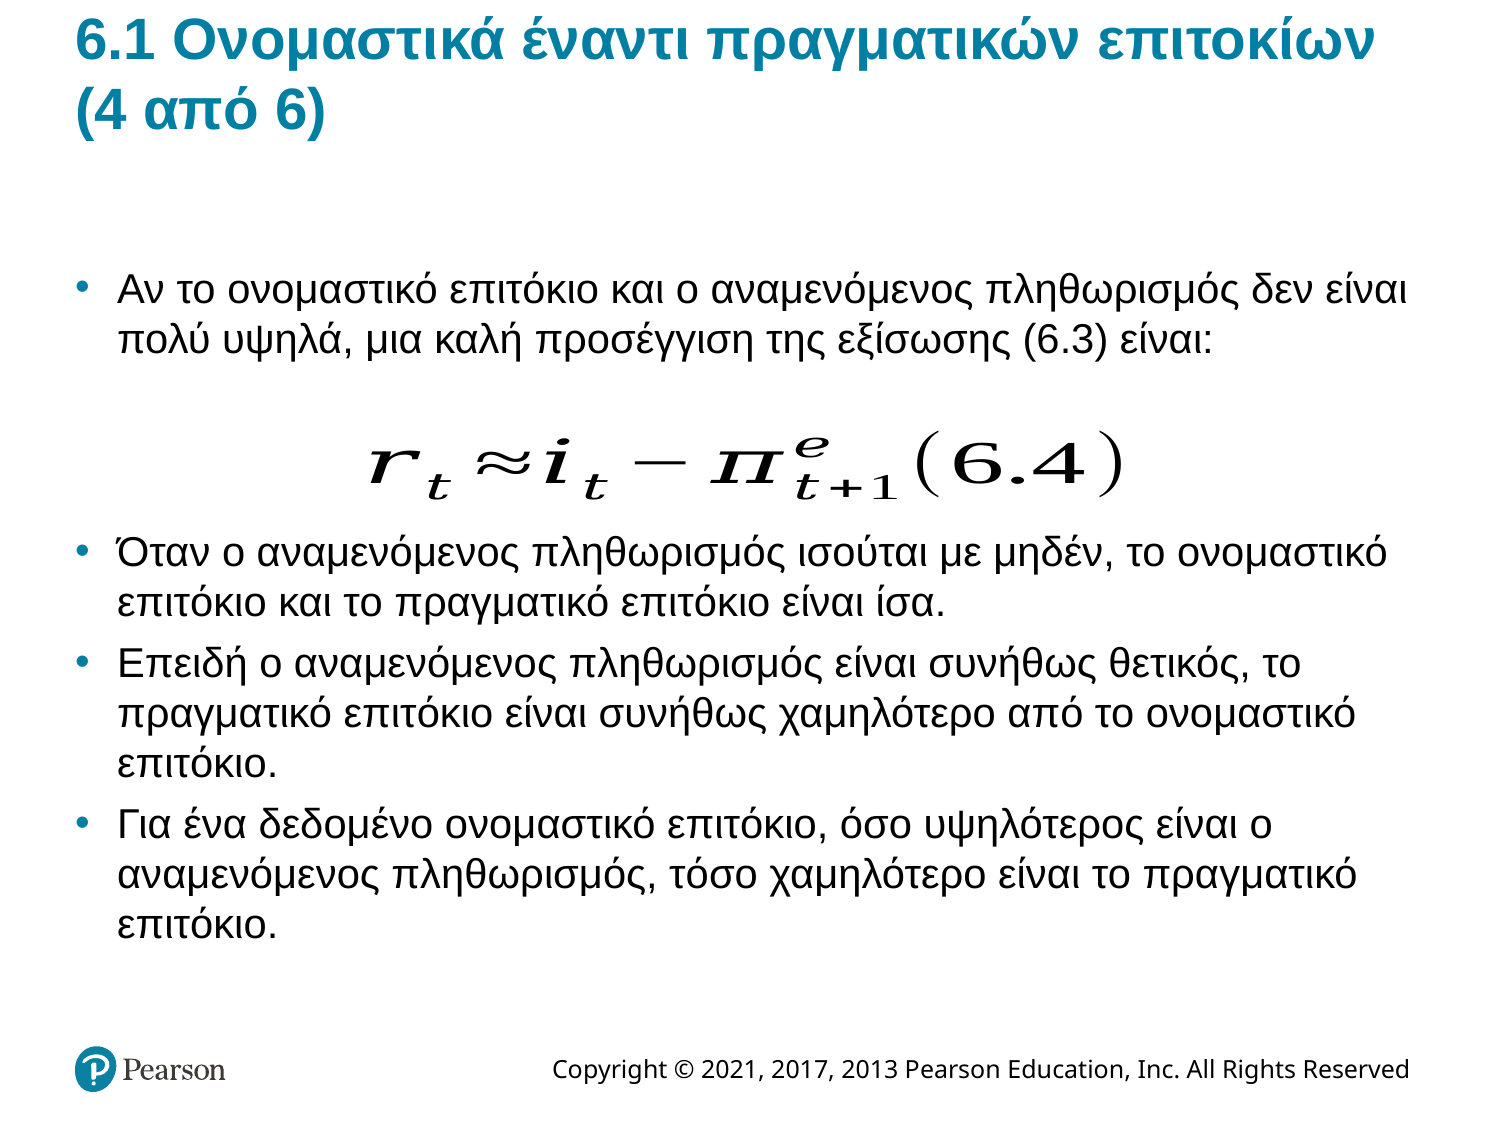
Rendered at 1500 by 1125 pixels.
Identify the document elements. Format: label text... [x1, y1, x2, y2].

title 6.1 Ονομαστικά έναντι πραγματικών επιτοκίων (4 από 6) [75, 0, 1425, 142]
list Όταν ο αναμενόμενος πληθωρισμός ισούται με μηδέν, το ονομαστικό επιτόκιο και το πραγματικό επιτόκιο είναι ίσα. Επειδή ο αναμενόμενος πληθωρισμός είναι συνήθως θετικός, το πραγματικό επιτόκιο είναι συνήθως χαμηλότερο από το ονομαστικό επιτόκιο. Για ένα δεδομένο ονομαστικό επιτόκιο, όσο υψηλότερος είναι ο αναμενόμενος πληθωρισμός, τόσο χαμηλότερο είναι το πραγματικό επιτόκιο. [75, 525, 1425, 975]
list Αν το ονομαστικό επιτόκιο και ο αναμενόμενος πληθωρισμός δεν είναι πολύ υψηλά, μια καλή προσέγγιση της εξίσωσης (6.3) είναι: [75, 261, 1425, 525]
